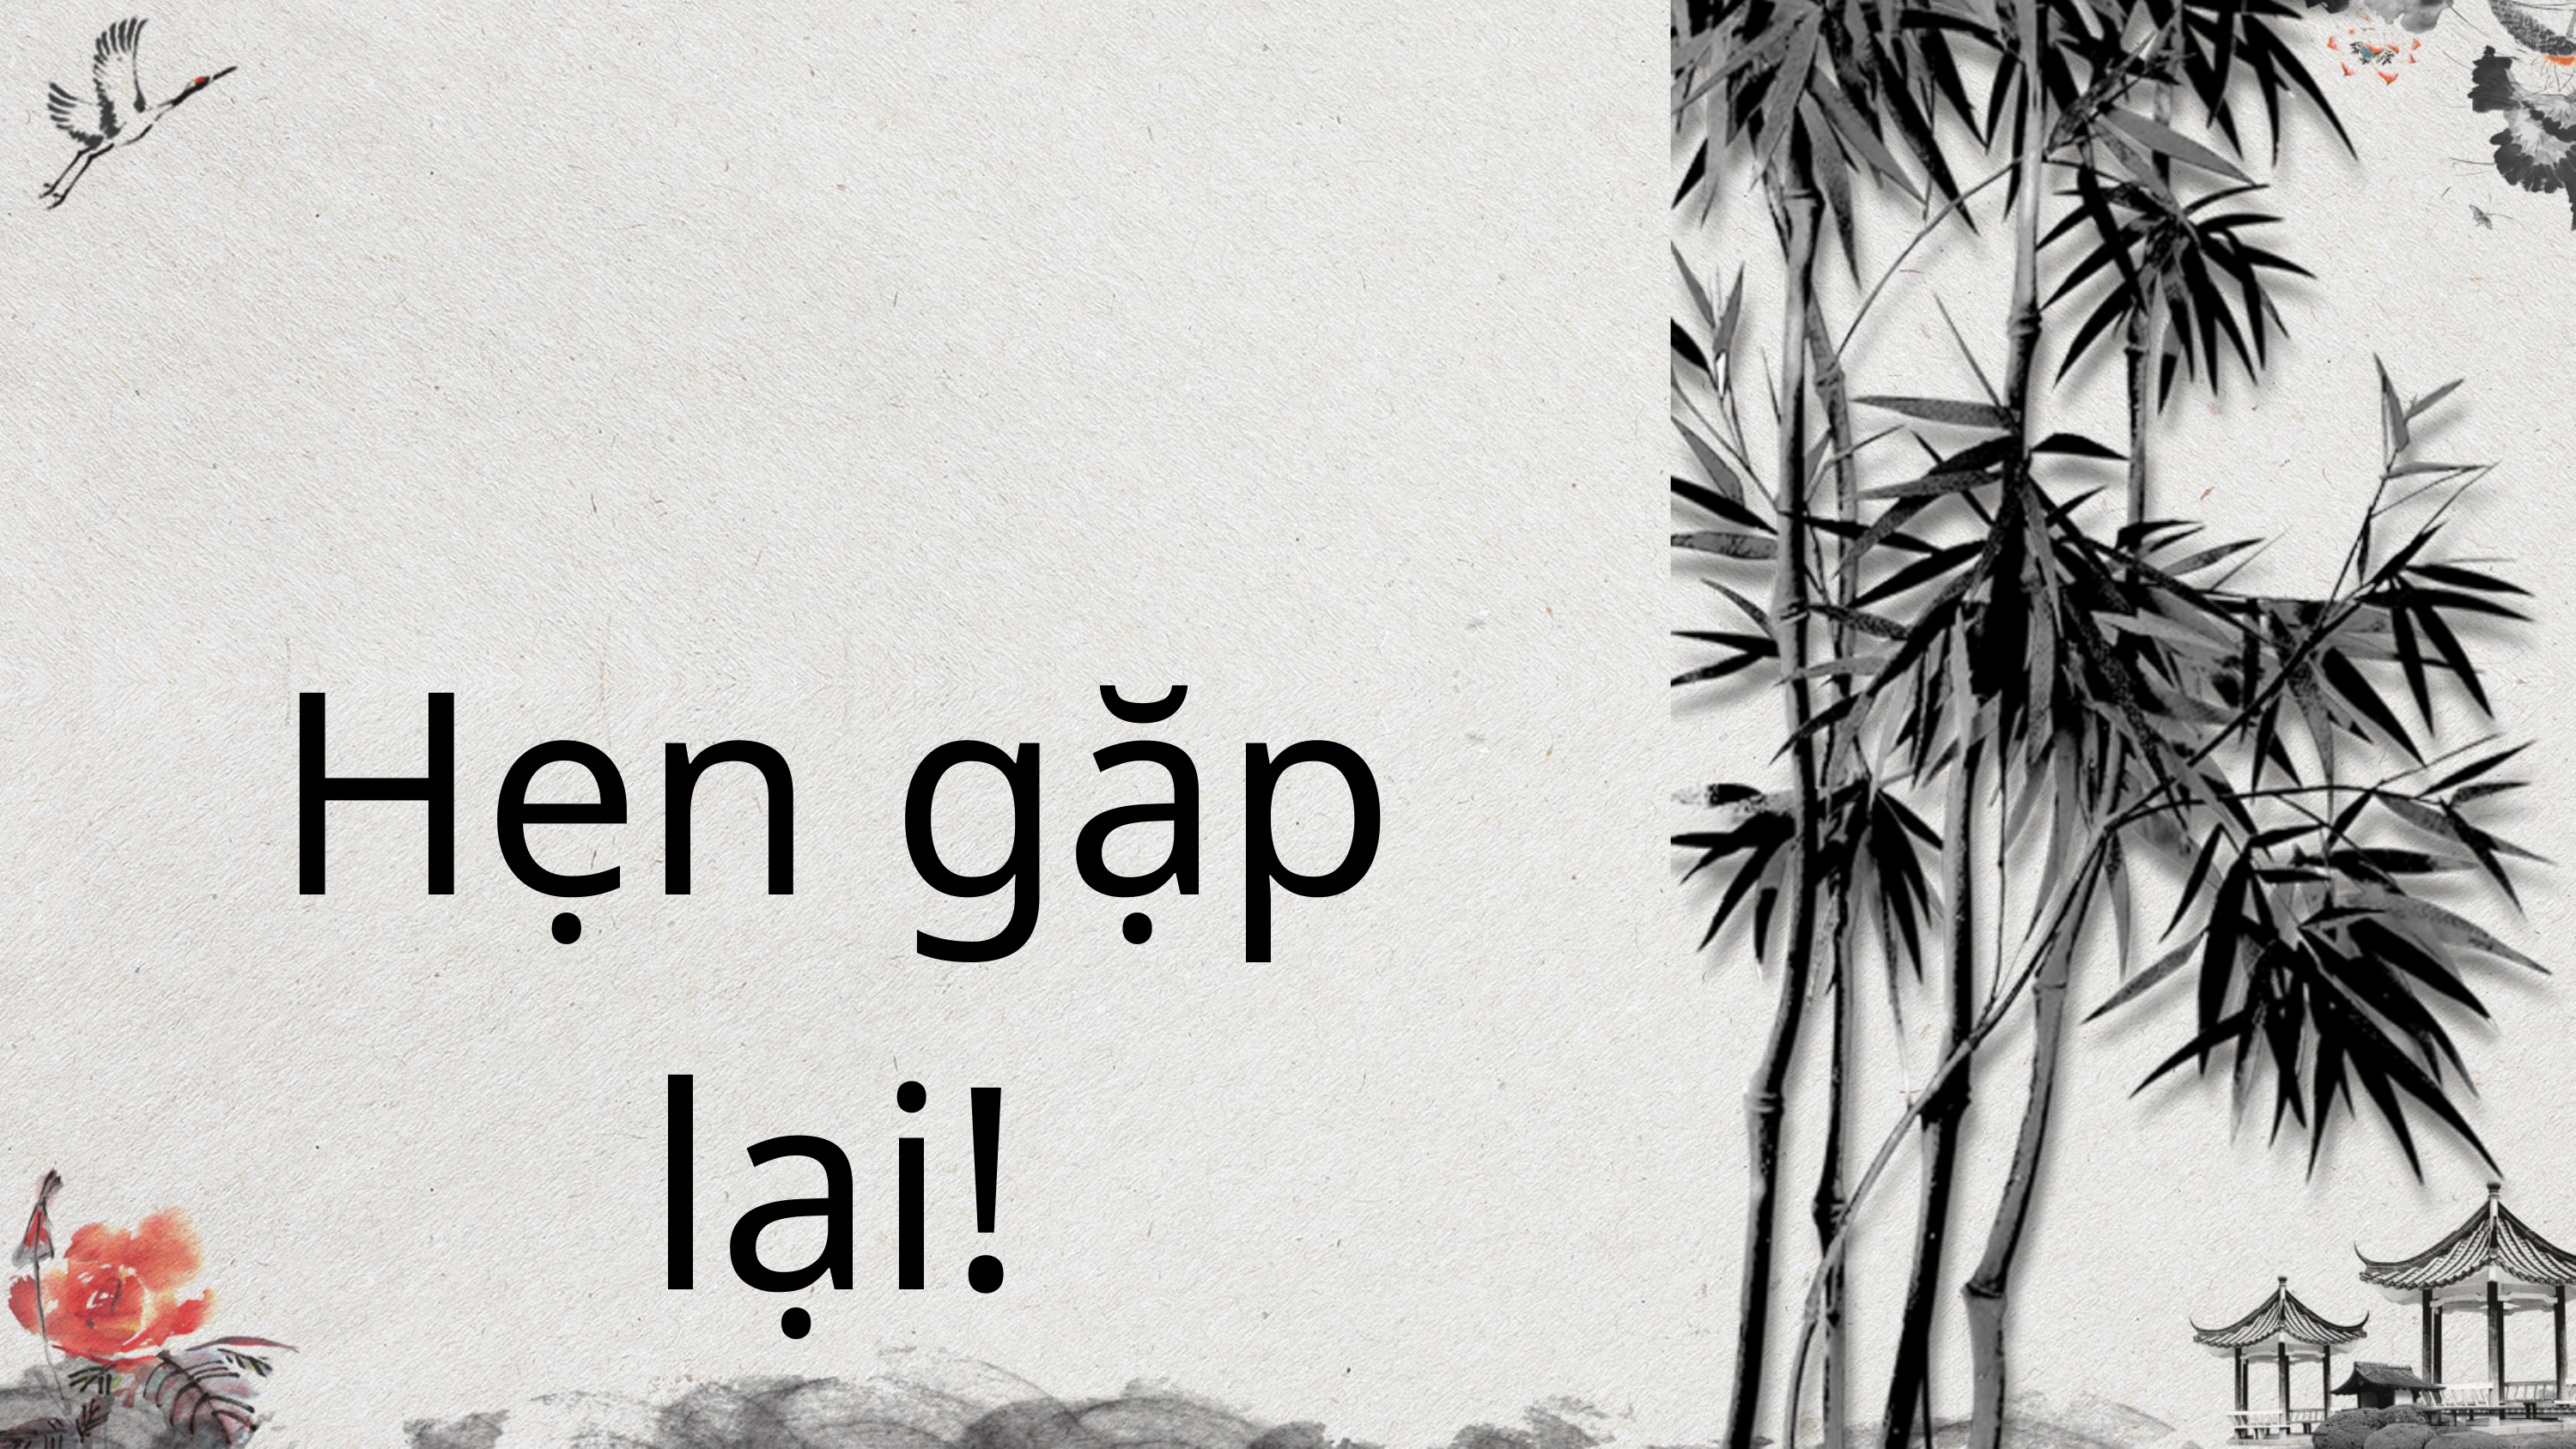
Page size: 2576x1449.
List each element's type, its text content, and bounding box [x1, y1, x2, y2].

text_box Hẹn gặp lại! [144, 555, 1524, 1347]
text_box [1670, 0, 2576, 1449]
text_box [0, 0, 1670, 1449]
